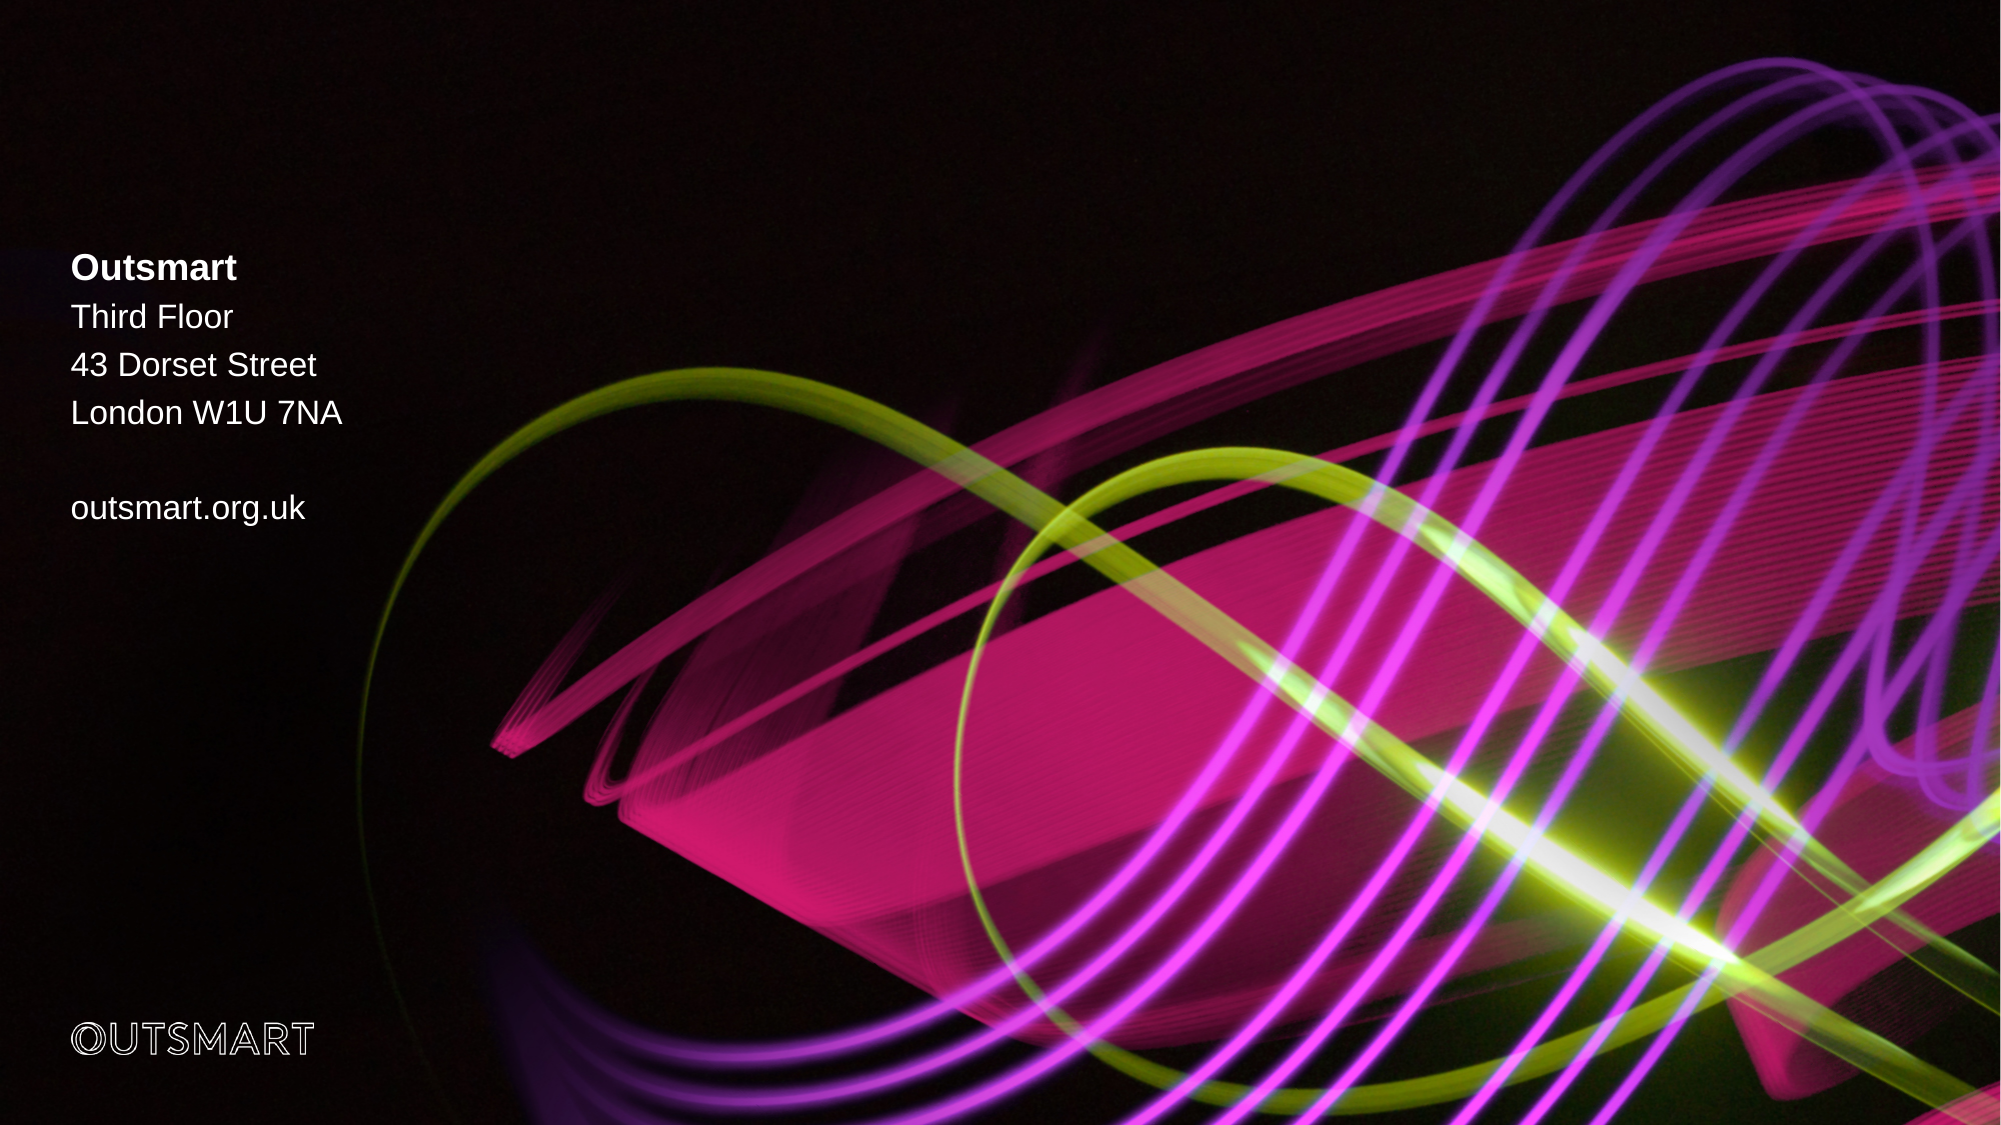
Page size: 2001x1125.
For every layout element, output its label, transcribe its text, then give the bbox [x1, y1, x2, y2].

title Outsmart [70, 76, 1001, 290]
picture [0, 0, 2001, 1125]
subtitle Third Floor 43 Dorset Street London W1U 7NA outsmart.org.uk [70, 299, 1001, 528]
